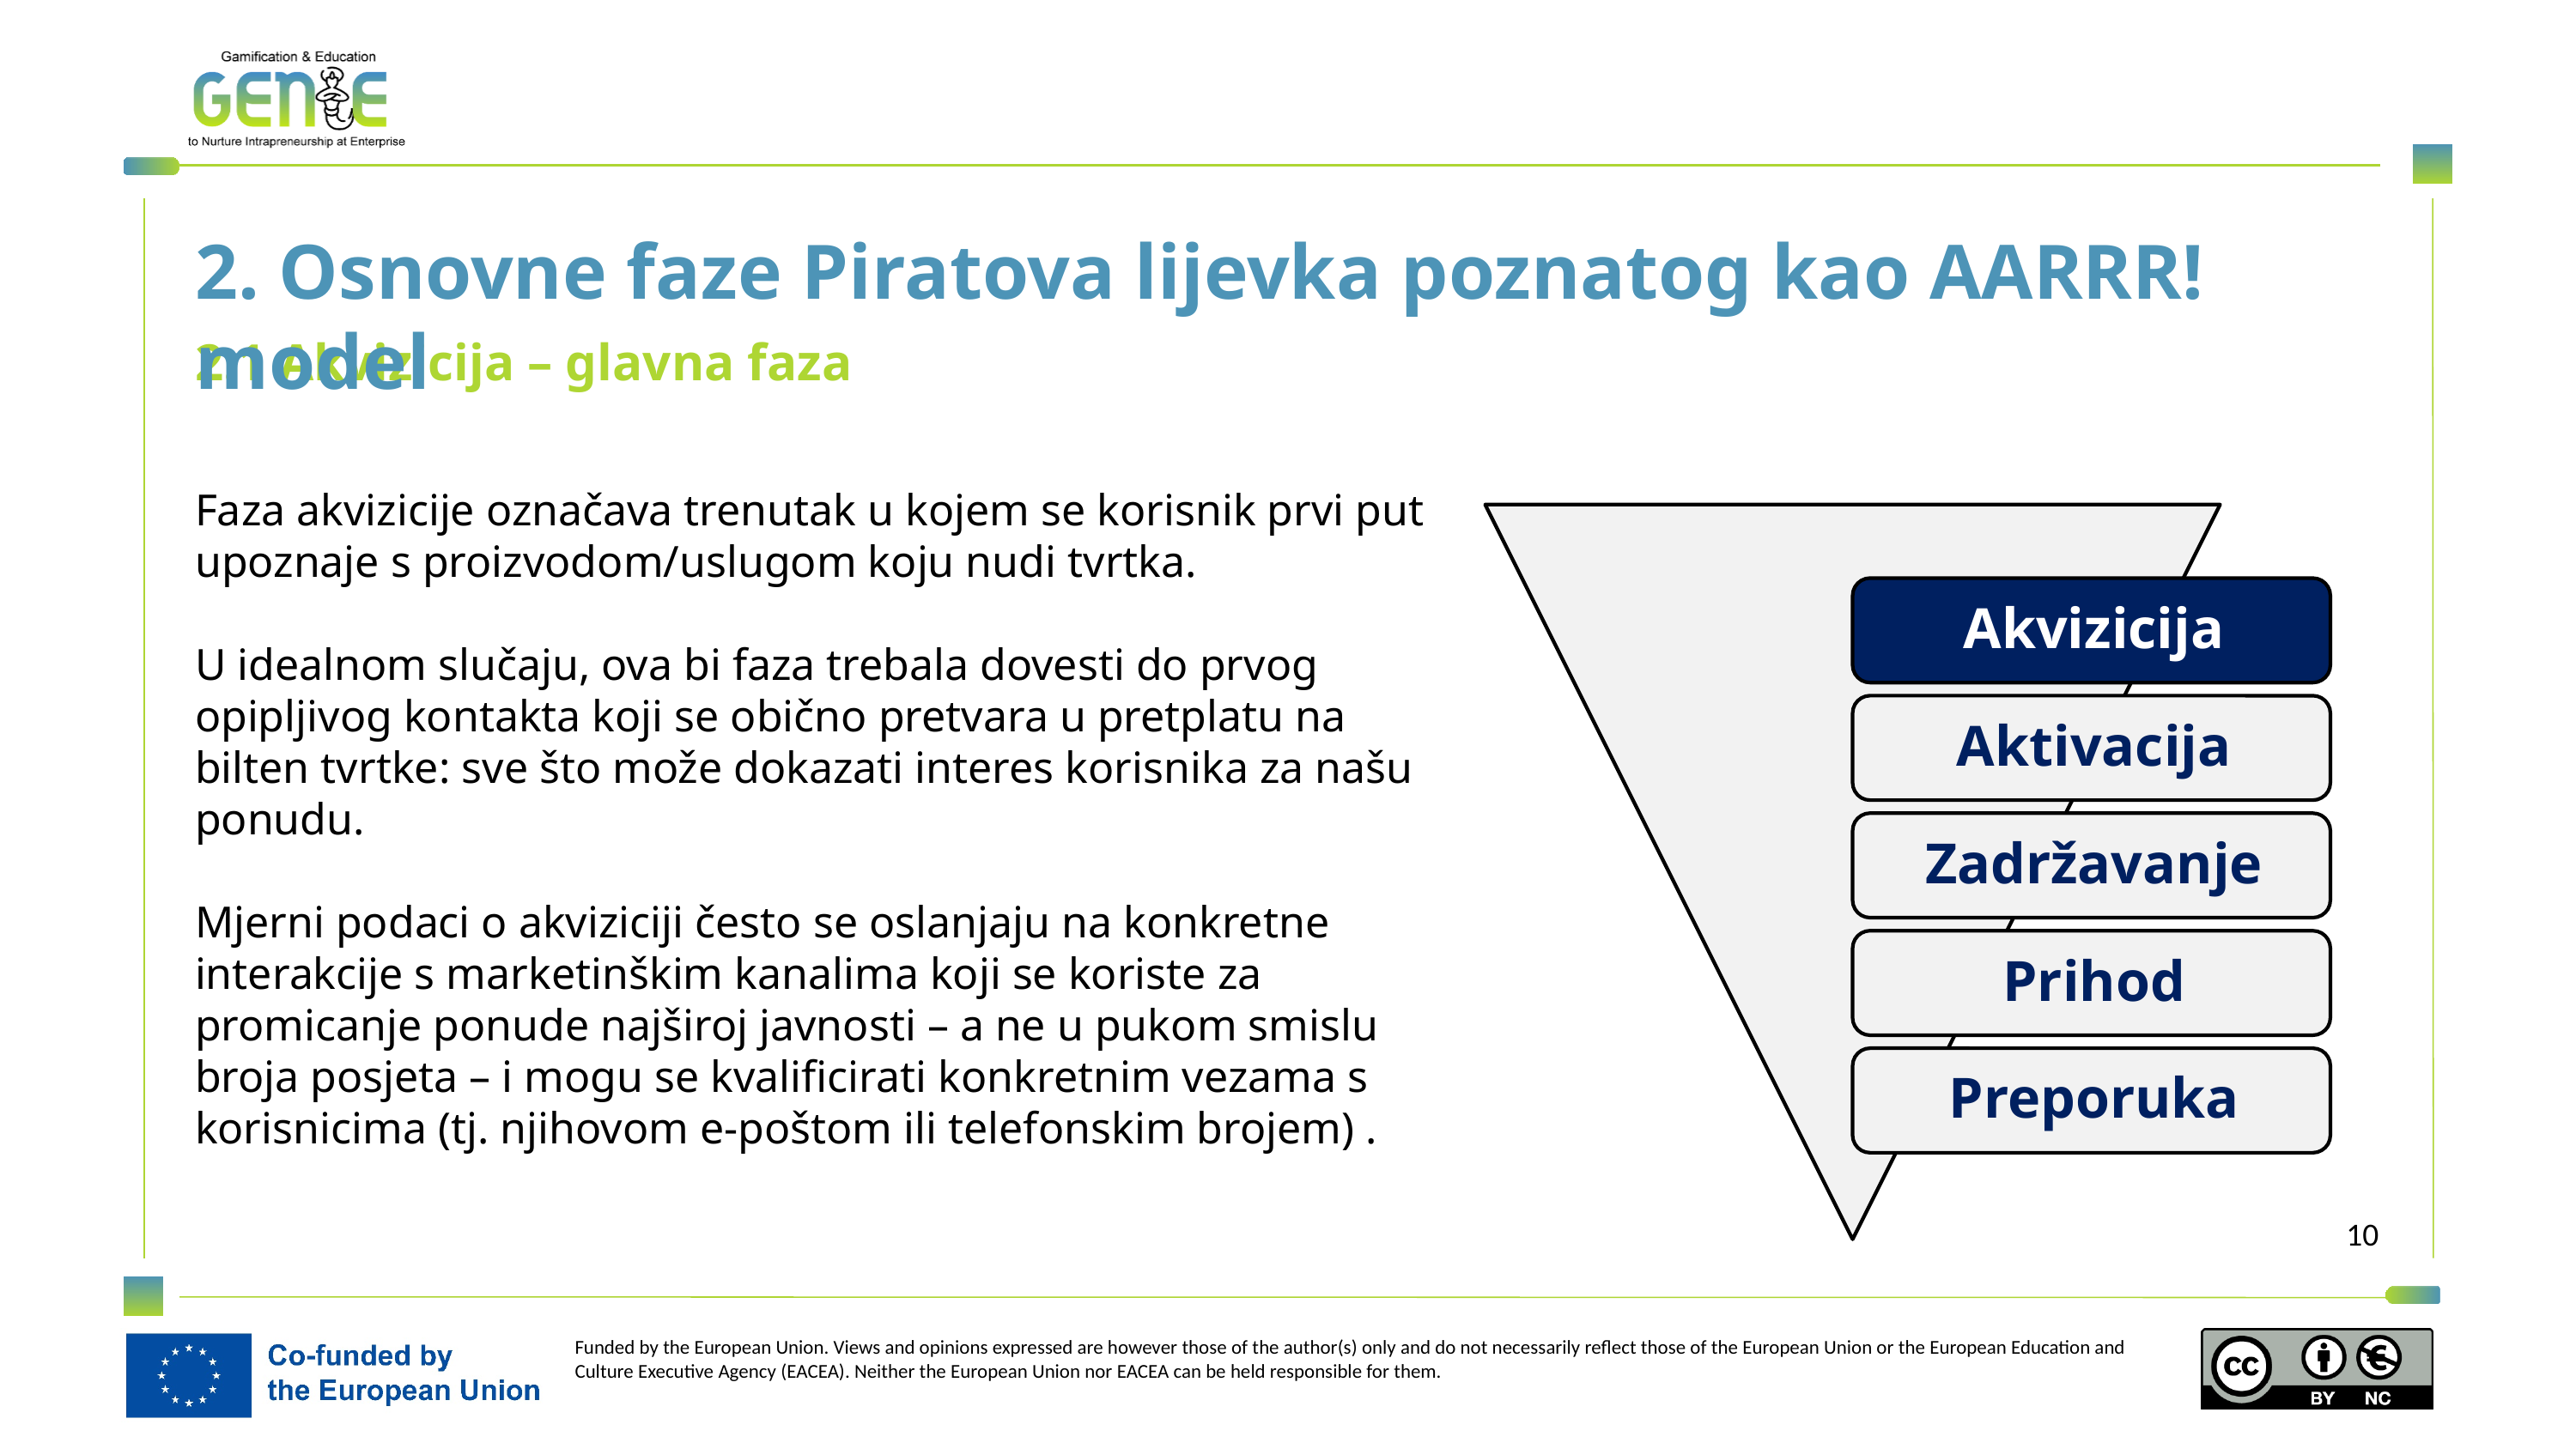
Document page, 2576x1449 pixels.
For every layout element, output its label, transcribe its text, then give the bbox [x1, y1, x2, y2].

picture [182, 45, 408, 151]
text_box 2.1 Akvizicija – glavna faza [182, 336, 2211, 398]
text_box Faza akvizicije označava trenutak u kojem se korisnik prvi put upoznaje s proizvodom/uslugom koju nudi tvrtka. U idealnom slučaju, ova bi faza trebala dovesti do prvog opipljivog kontakta koji se obično pretvara u pretplatu na bilten tvrtke: sve što može dokazati interes korisnika za našu ponudu. Mjerni podaci o akviziciji često se oslanjaju na konkretne interakcije s marketinškim kanalima koji se koriste za promicanje ponude najširoj javnosti – a ne u pukom smislu broja posjeta – i mogu se kvalificirati konkretnim vezama s korisnicima (tj. njihovom e-poštom ili telefonskim brojem) . [182, 476, 1476, 1240]
picture [2385, 1286, 2440, 1304]
text_box 2. Osnovne faze Piratova lijevka poznatog kao AARRR! model [182, 217, 2439, 336]
picture [124, 1276, 163, 1316]
picture [111, 1328, 562, 1423]
picture [2201, 1328, 2433, 1410]
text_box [1357, 504, 2458, 1240]
picture [2413, 144, 2452, 184]
picture [124, 157, 179, 175]
